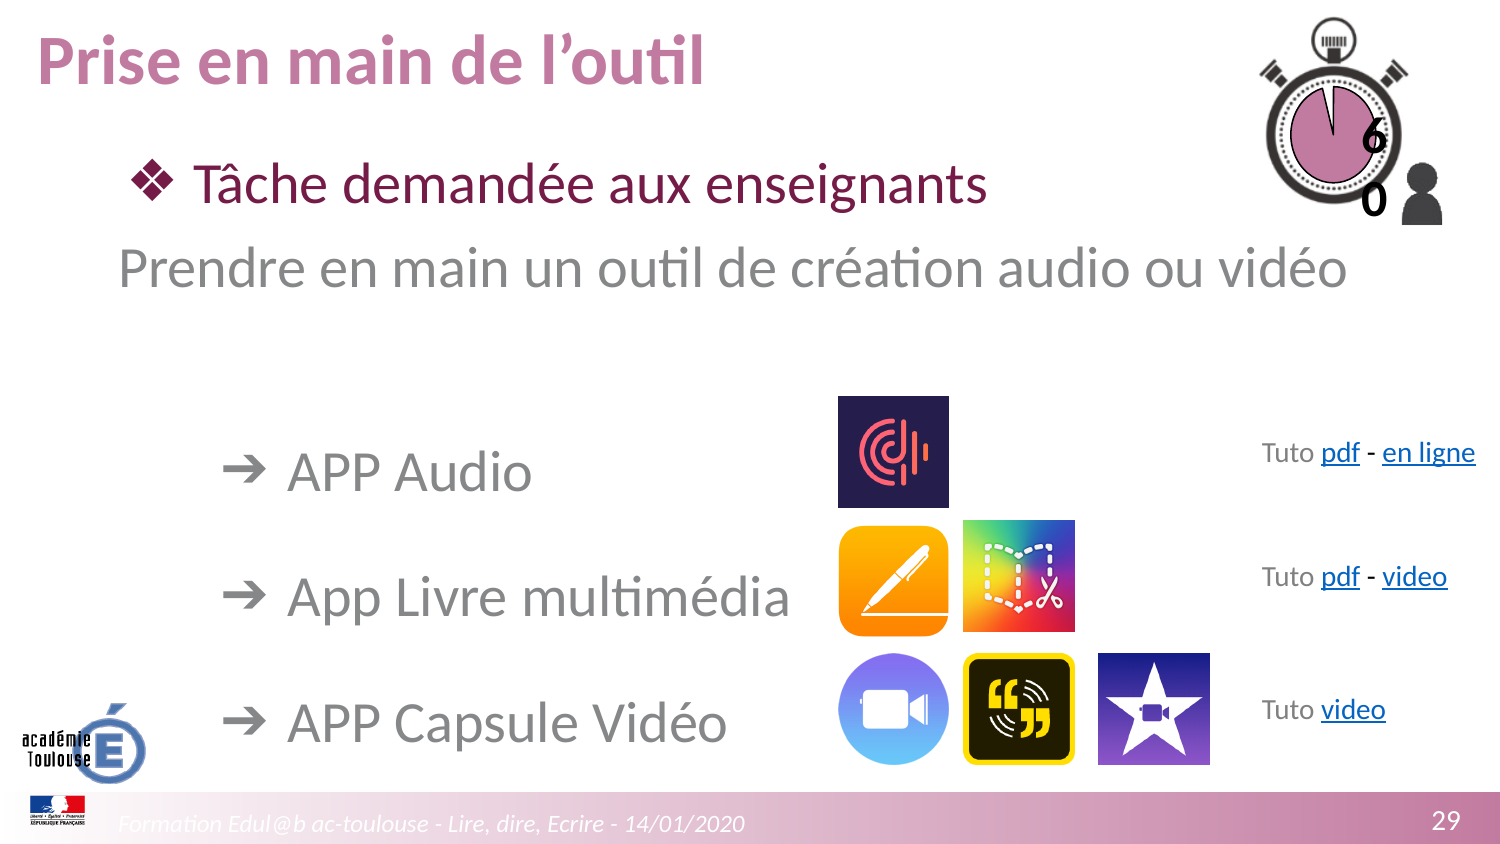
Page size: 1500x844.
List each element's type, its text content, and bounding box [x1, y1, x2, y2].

picture [12, 697, 151, 833]
picture [963, 653, 1075, 765]
picture [837, 396, 950, 508]
picture [1368, 138, 1500, 241]
text_box Tuto pdf - en ligne [1246, 418, 1500, 487]
title Prise en main de l’outil [22, 12, 1254, 111]
list Tâche demandée aux enseignants Prendre en main un outil de création audio ou vidéo [103, 138, 1404, 356]
text_box Tuto video [1246, 675, 1452, 744]
list APP Audio App Livre multimédia APP Capsule Vidéo [197, 382, 872, 747]
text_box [1257, 11, 1410, 206]
picture [837, 653, 950, 765]
picture [963, 520, 1075, 632]
picture [1098, 653, 1210, 765]
text_box Tuto pdf - video [1246, 542, 1500, 611]
picture [837, 525, 950, 637]
